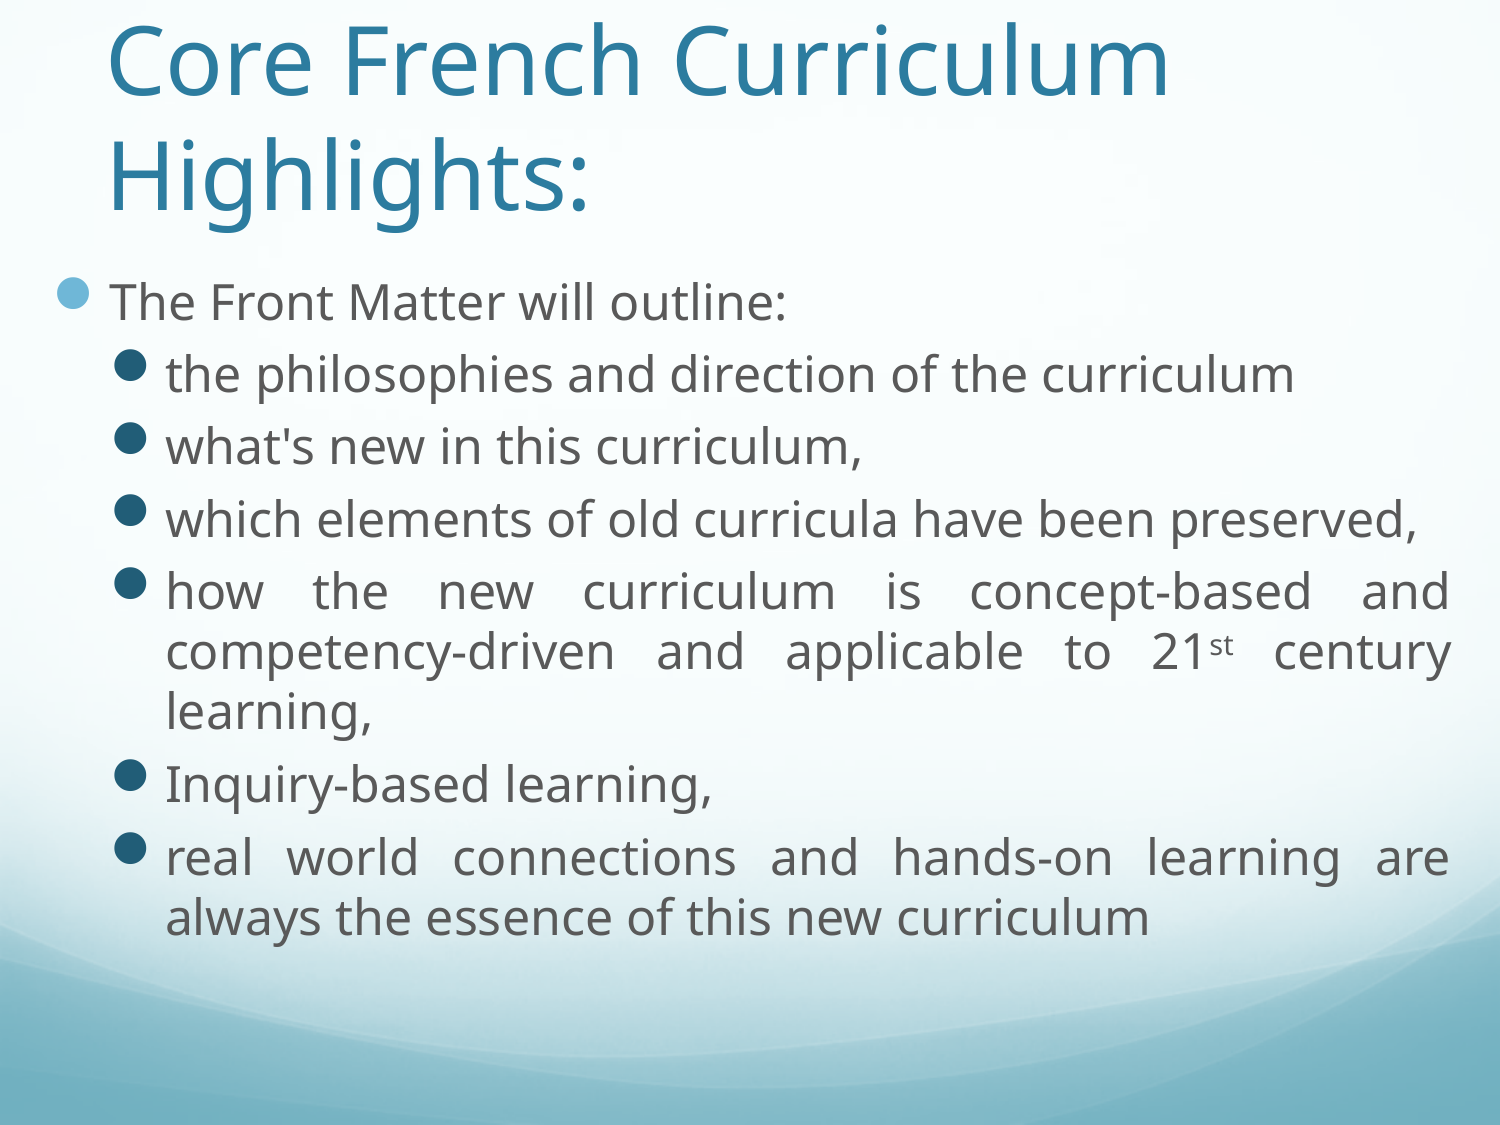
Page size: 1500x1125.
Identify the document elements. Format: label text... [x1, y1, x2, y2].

list The Front Matter will outline: the philosophies and direction of the curriculum what's new in this curriculum, which elements of old curricula have been preserved, how the new curriculum is concept-based and competency-driven and applicable to 21st century learning, Inquiry-based learning, real world connections and hands-on learning are always the essence of this new curriculum [37, 262, 1467, 975]
title Core French Curriculum Highlights: [90, 17, 1410, 237]
